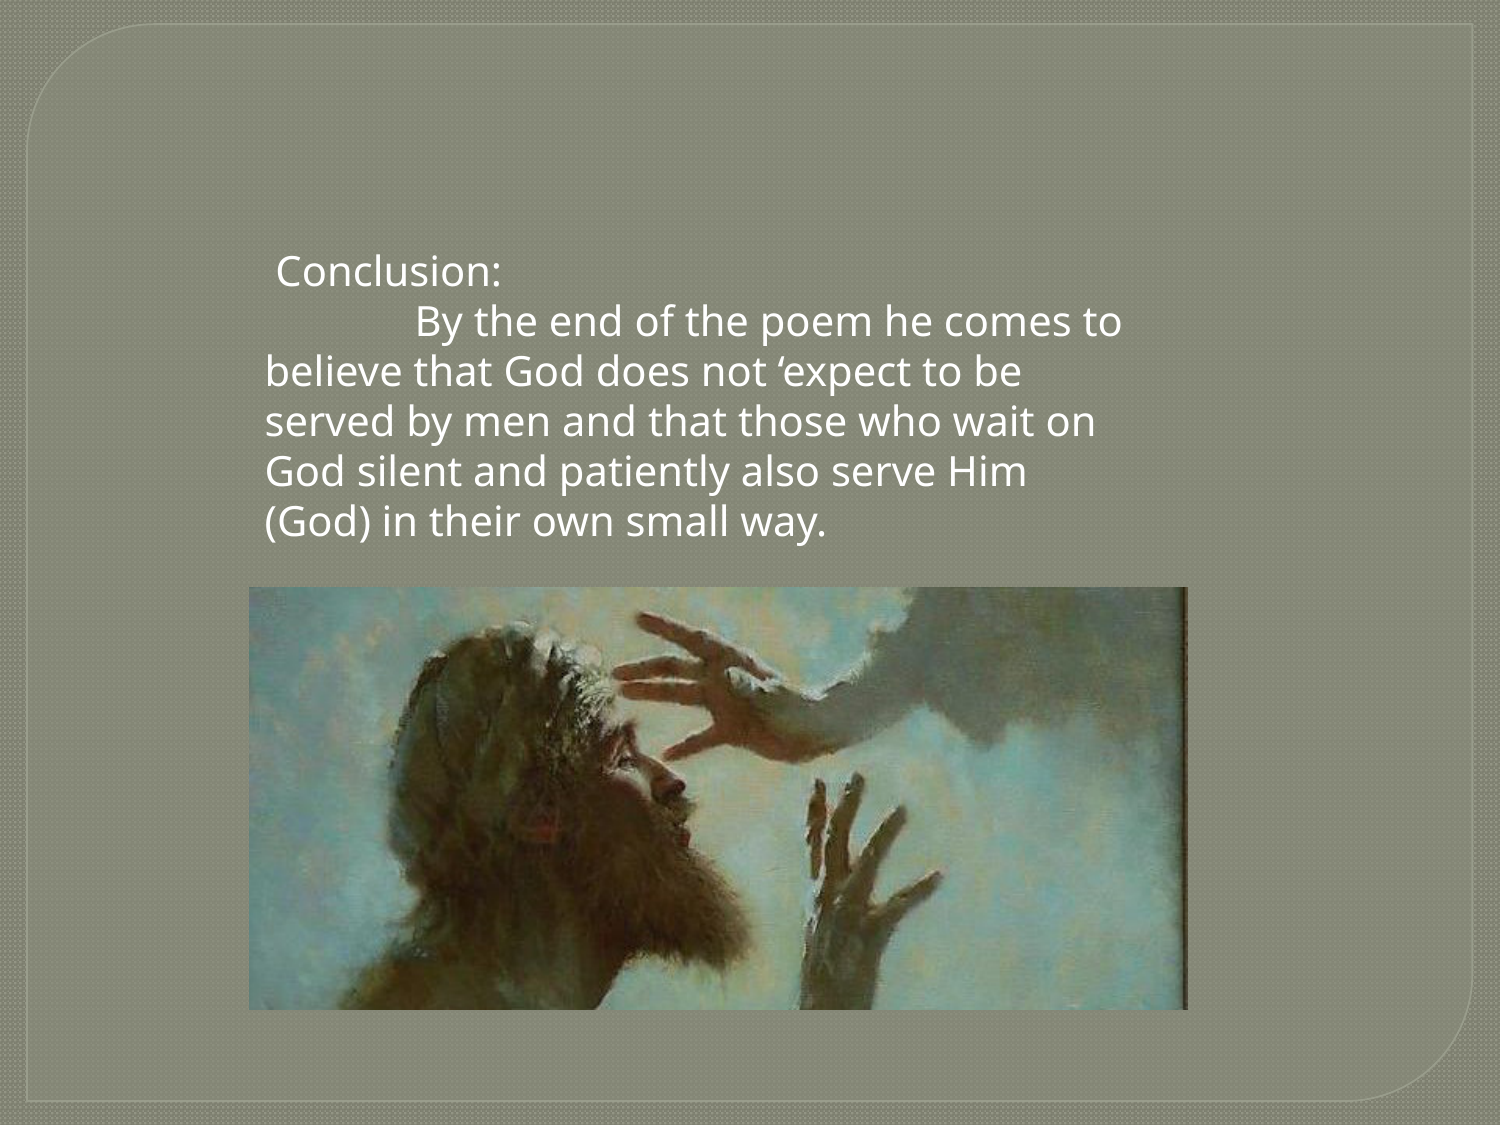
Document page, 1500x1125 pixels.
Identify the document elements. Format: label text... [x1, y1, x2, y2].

picture [249, 587, 1188, 1010]
text_box Conclusion: By the end of the poem he comes to believe that God does not ‘expect to be served by men and that those who wait on God silent and patiently also serve Him (God) in their own small way. [249, 237, 1150, 553]
